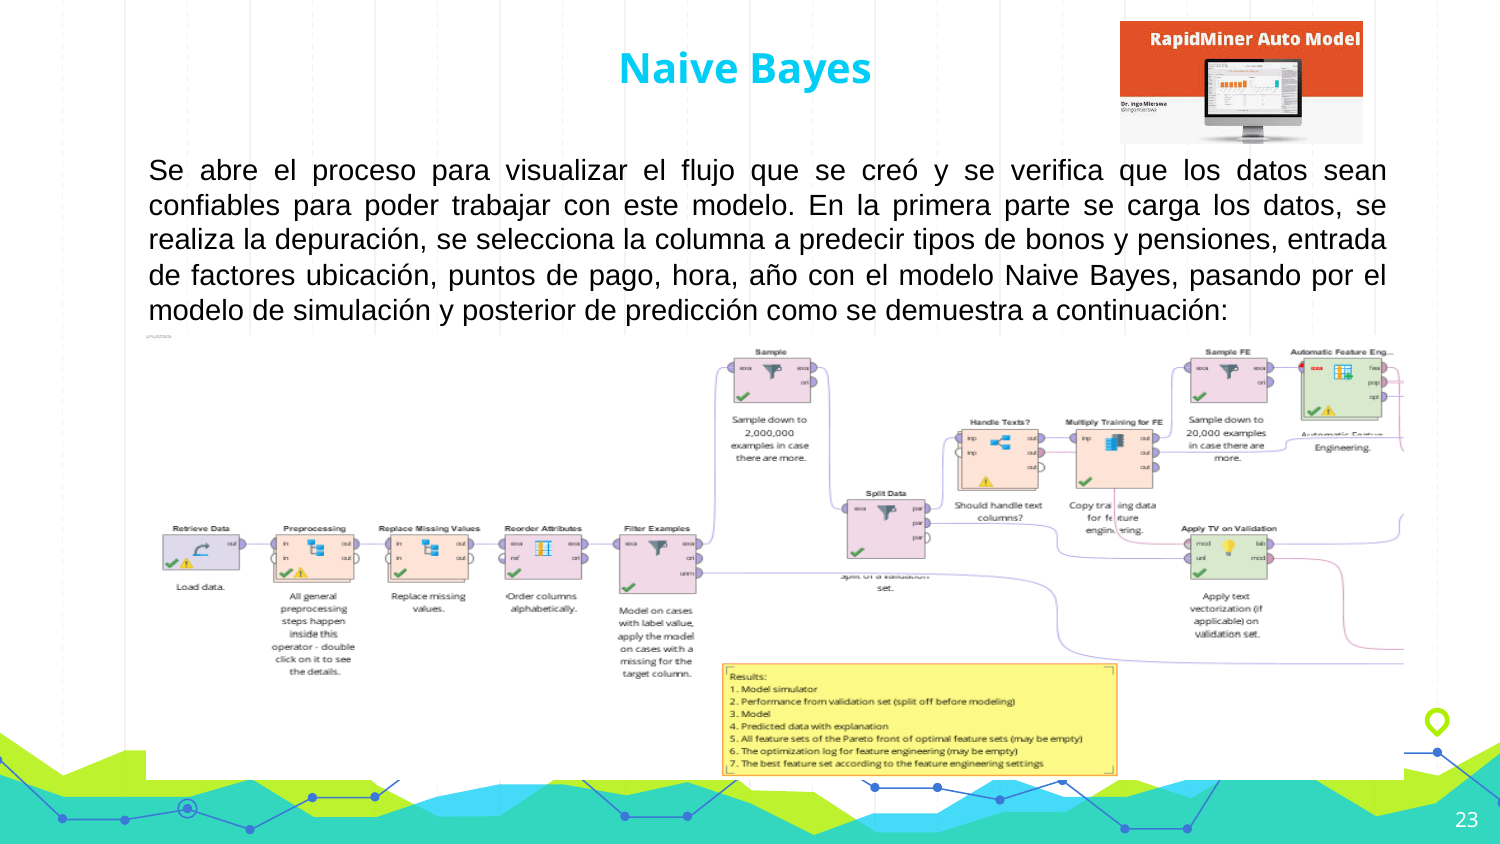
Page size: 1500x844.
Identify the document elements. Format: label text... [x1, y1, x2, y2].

text_box Se abre el proceso para visualizar el flujo que se creó y se verifica que los datos sean confiables para poder trabajar con este modelo. En la primera parte se carga los datos, se realiza la depuración, se selecciona la columna a predecir tipos de bonos y pensiones, entrada de factores ubicación, puntos de pago, hora, año con el modelo Naive Bayes, pasando por el modelo de simulación y posterior de predicción como se demuestra a continuación: [133, 143, 1404, 334]
picture [1119, 21, 1363, 144]
title Naive Bayes [171, 0, 1320, 108]
slide_number 23 [1403, 791, 1494, 844]
picture [146, 335, 1404, 780]
